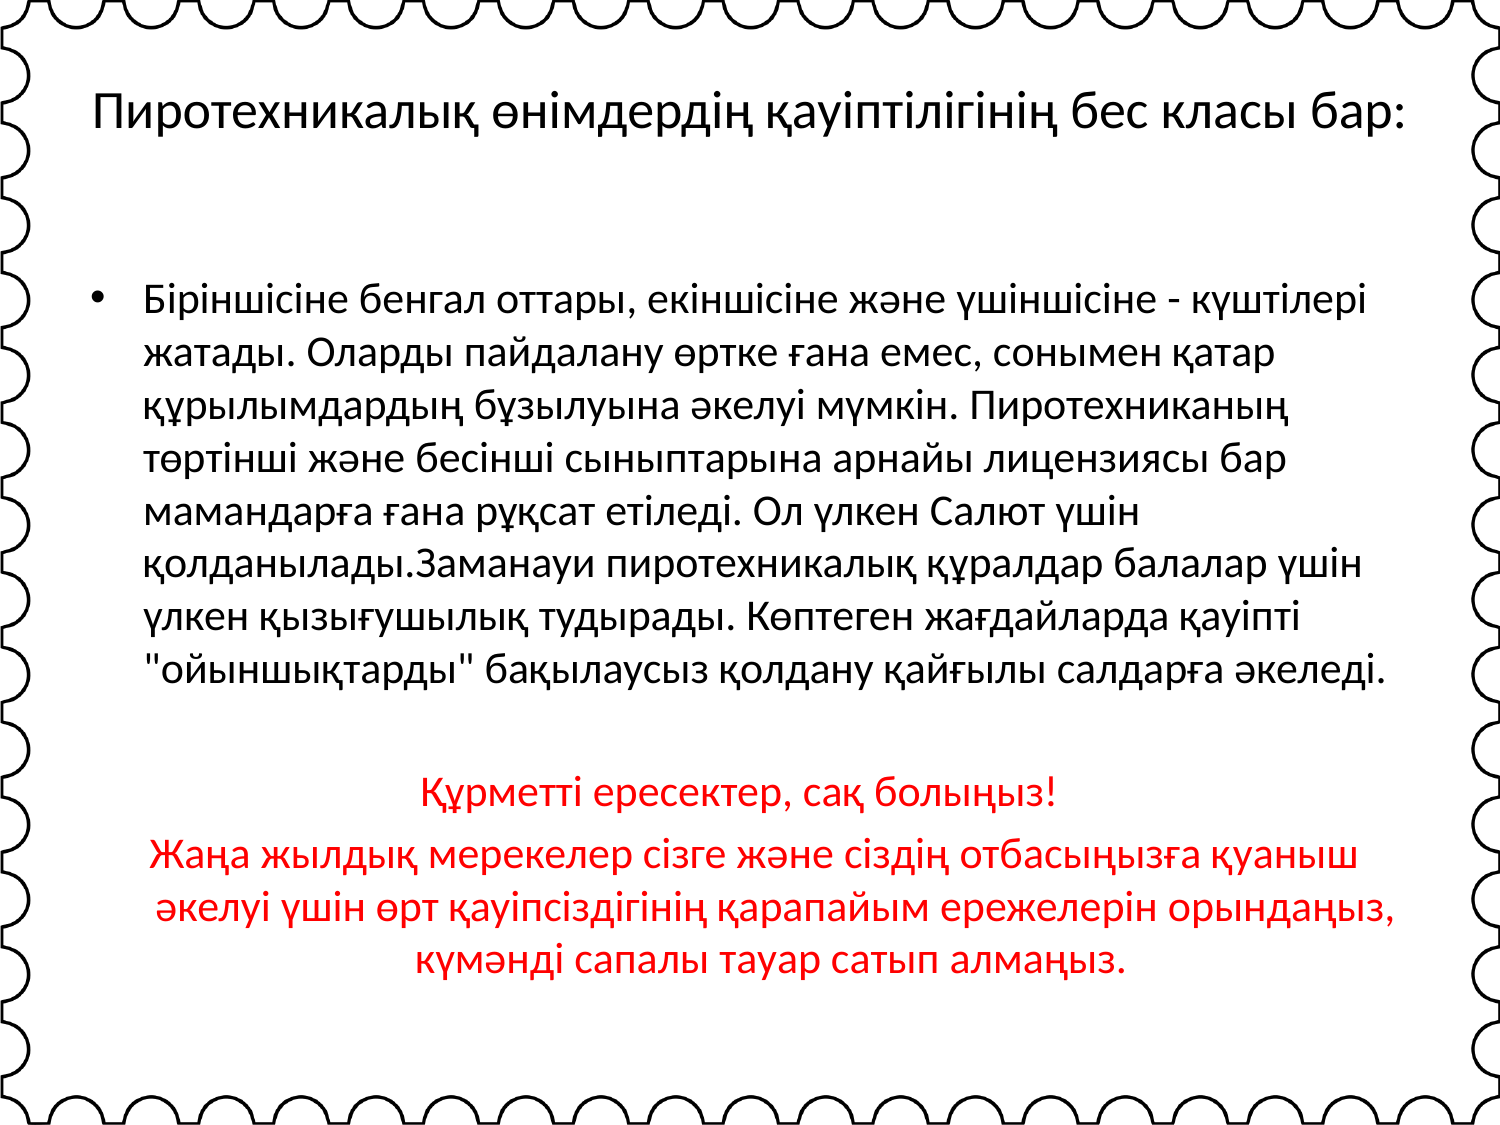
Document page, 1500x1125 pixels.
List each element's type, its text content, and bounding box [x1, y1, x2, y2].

picture [0, 0, 1500, 1125]
title Пиротехникалық өнімдердің қауіптілігінің бес класы бар: [75, 45, 1425, 233]
list Біріншісіне бенгал оттары, екіншісіне және үшіншісіне - күштілері жатады. Оларды пайдалану өртке ғана емес, сонымен қатар құрылымдардың бұзылуына әкелуі мүмкін. Пиротехниканың төртінші және бесінші сыныптарына арнайы лицензиясы бар мамандарға ғана рұқсат етіледі. Ол үлкен Салют үшін қолданылады.Заманауи пиротехникалық құралдар балалар үшін үлкен қызығушылық тудырады. Көптеген жағдайларда қауіпті "ойыншықтарды" бақылаусыз қолдану қайғылы салдарға әкеледі. Құрметті ересектер, сақ болыңыз! Жаңа жылдық мерекелер сізге және сіздің отбасыңызға қуаныш әкелуі үшін өрт қауіпсіздігінің қарапайым ережелерін орындаңыз, күмәнді сапалы тауар сатып алмаңыз. [75, 262, 1425, 1005]
